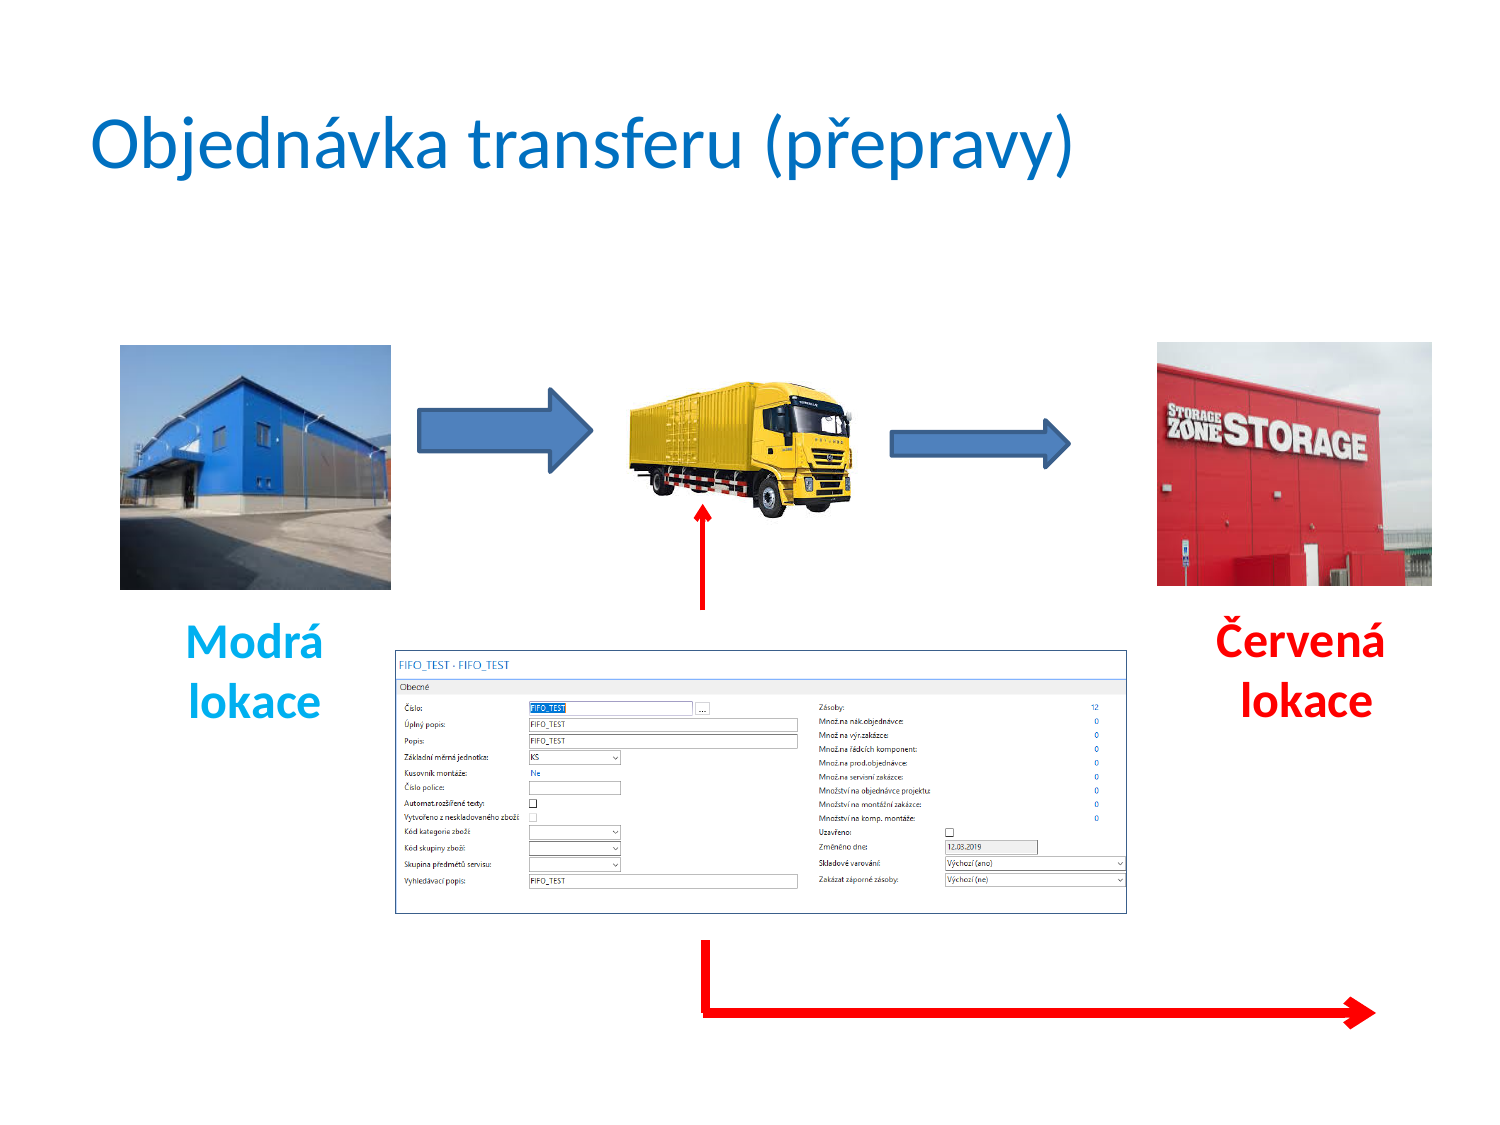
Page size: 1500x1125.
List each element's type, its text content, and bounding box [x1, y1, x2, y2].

picture [395, 650, 1127, 915]
text_box [417, 387, 594, 474]
title Objednávka transferu (přepravy) [75, 45, 1425, 233]
text_box Modrá lokace [170, 601, 340, 737]
text_box Červená lokace [1201, 600, 1413, 736]
picture [120, 345, 391, 590]
picture [619, 373, 864, 528]
picture [1157, 342, 1432, 586]
text_box [889, 418, 1071, 470]
